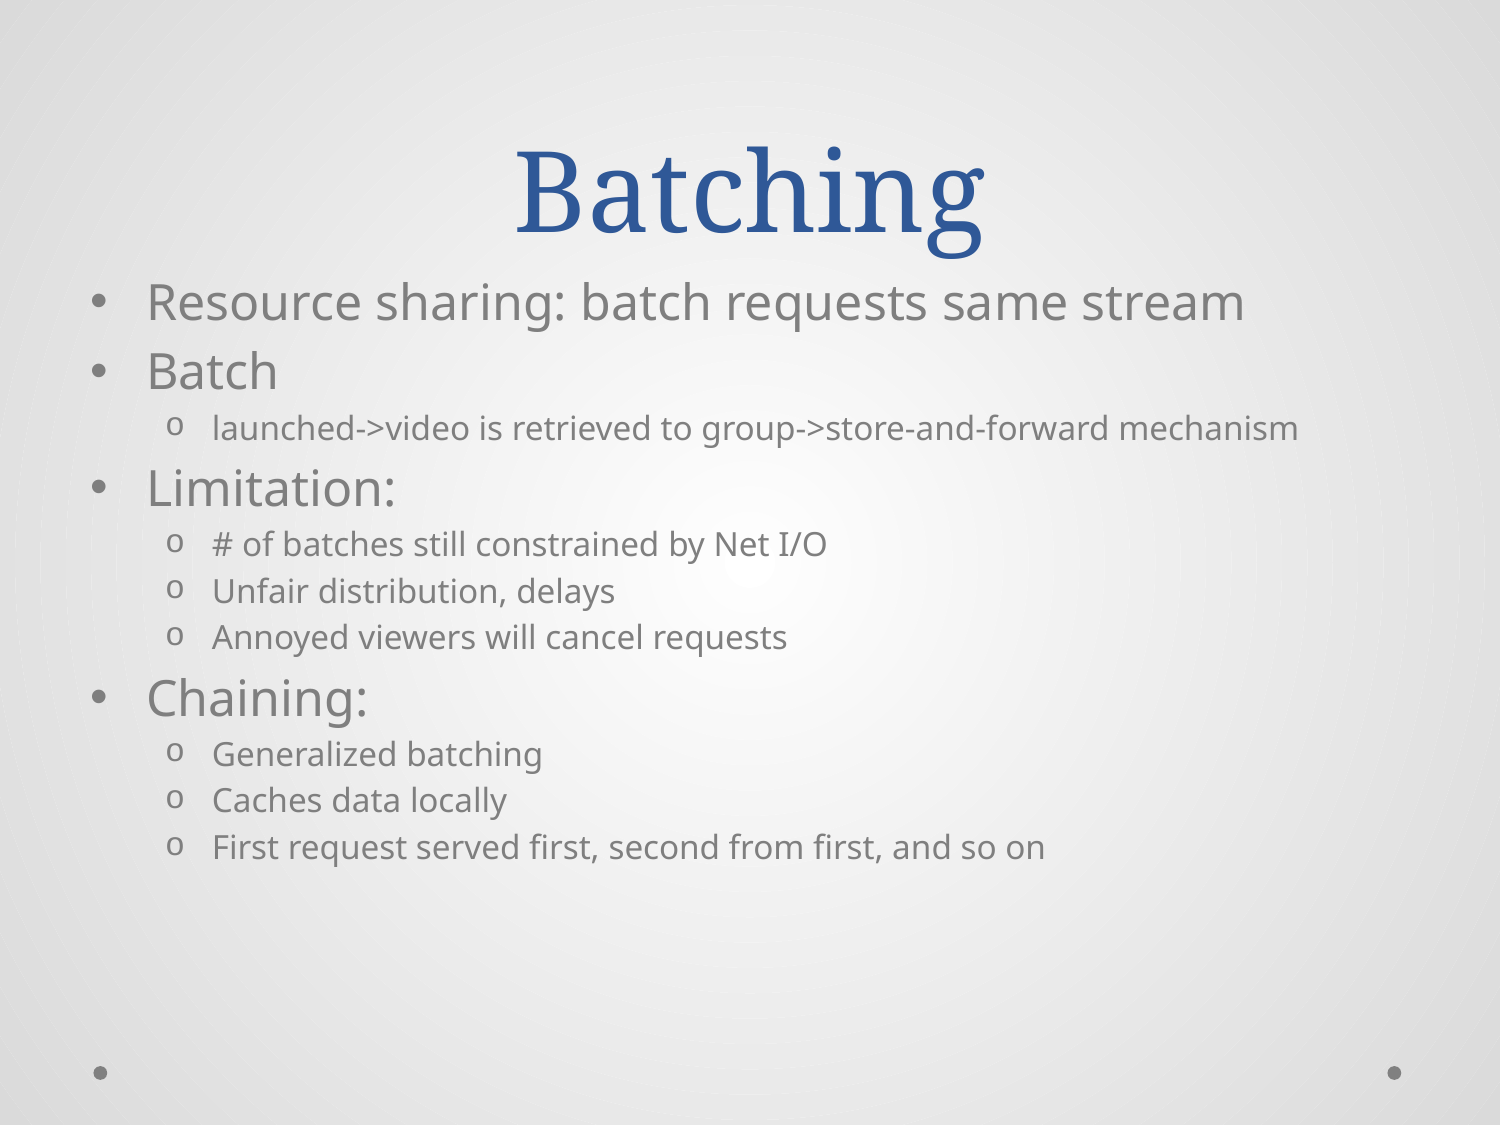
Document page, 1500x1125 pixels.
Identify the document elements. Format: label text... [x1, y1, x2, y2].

title Batching [75, 0, 1425, 262]
list Resource sharing: batch requests same stream Batch launched->video is retrieved to group->store-and-forward mechanism Limitation: # of batches still constrained by Net I/O Unfair distribution, delays Annoyed viewers will cancel requests Chaining: Generalized batching Caches data locally First request served first, second from first, and so on [74, 262, 1426, 1006]
